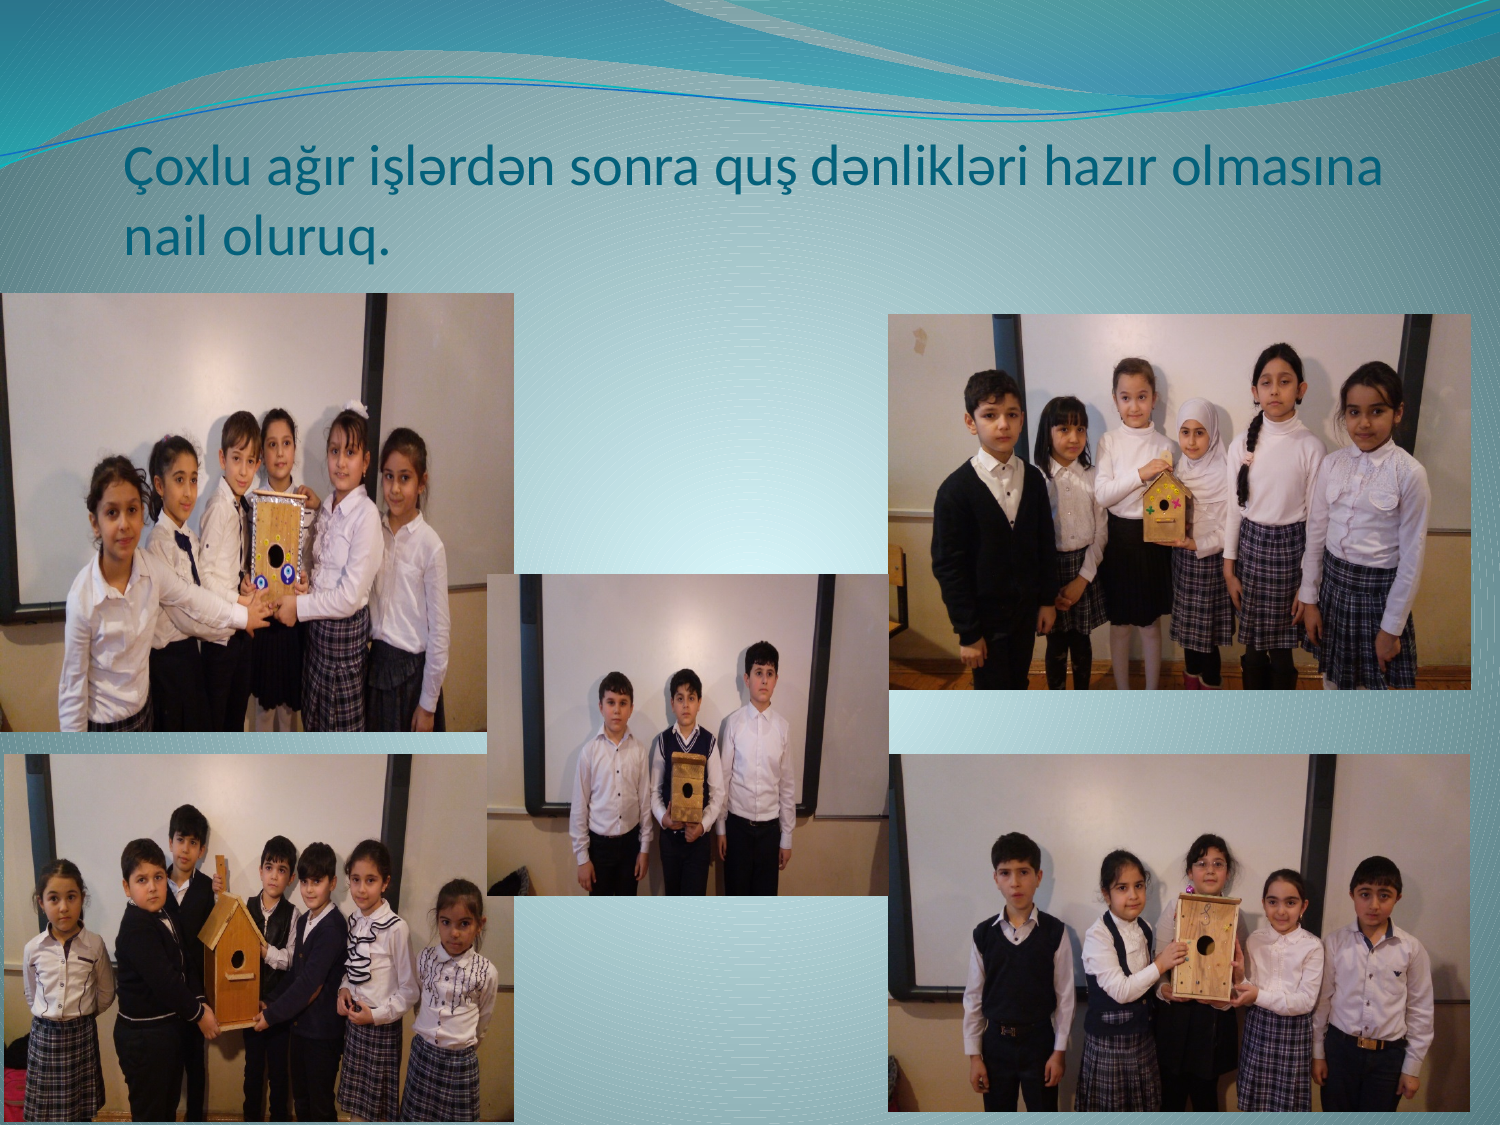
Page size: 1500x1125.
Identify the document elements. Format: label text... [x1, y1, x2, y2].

picture [0, 293, 1471, 896]
picture [887, 754, 1470, 1113]
picture [3, 754, 514, 1122]
title Çoxlu ağır işlərdən sonra quş dənlikləri hazır olmasına nail oluruq. [123, 115, 1425, 268]
